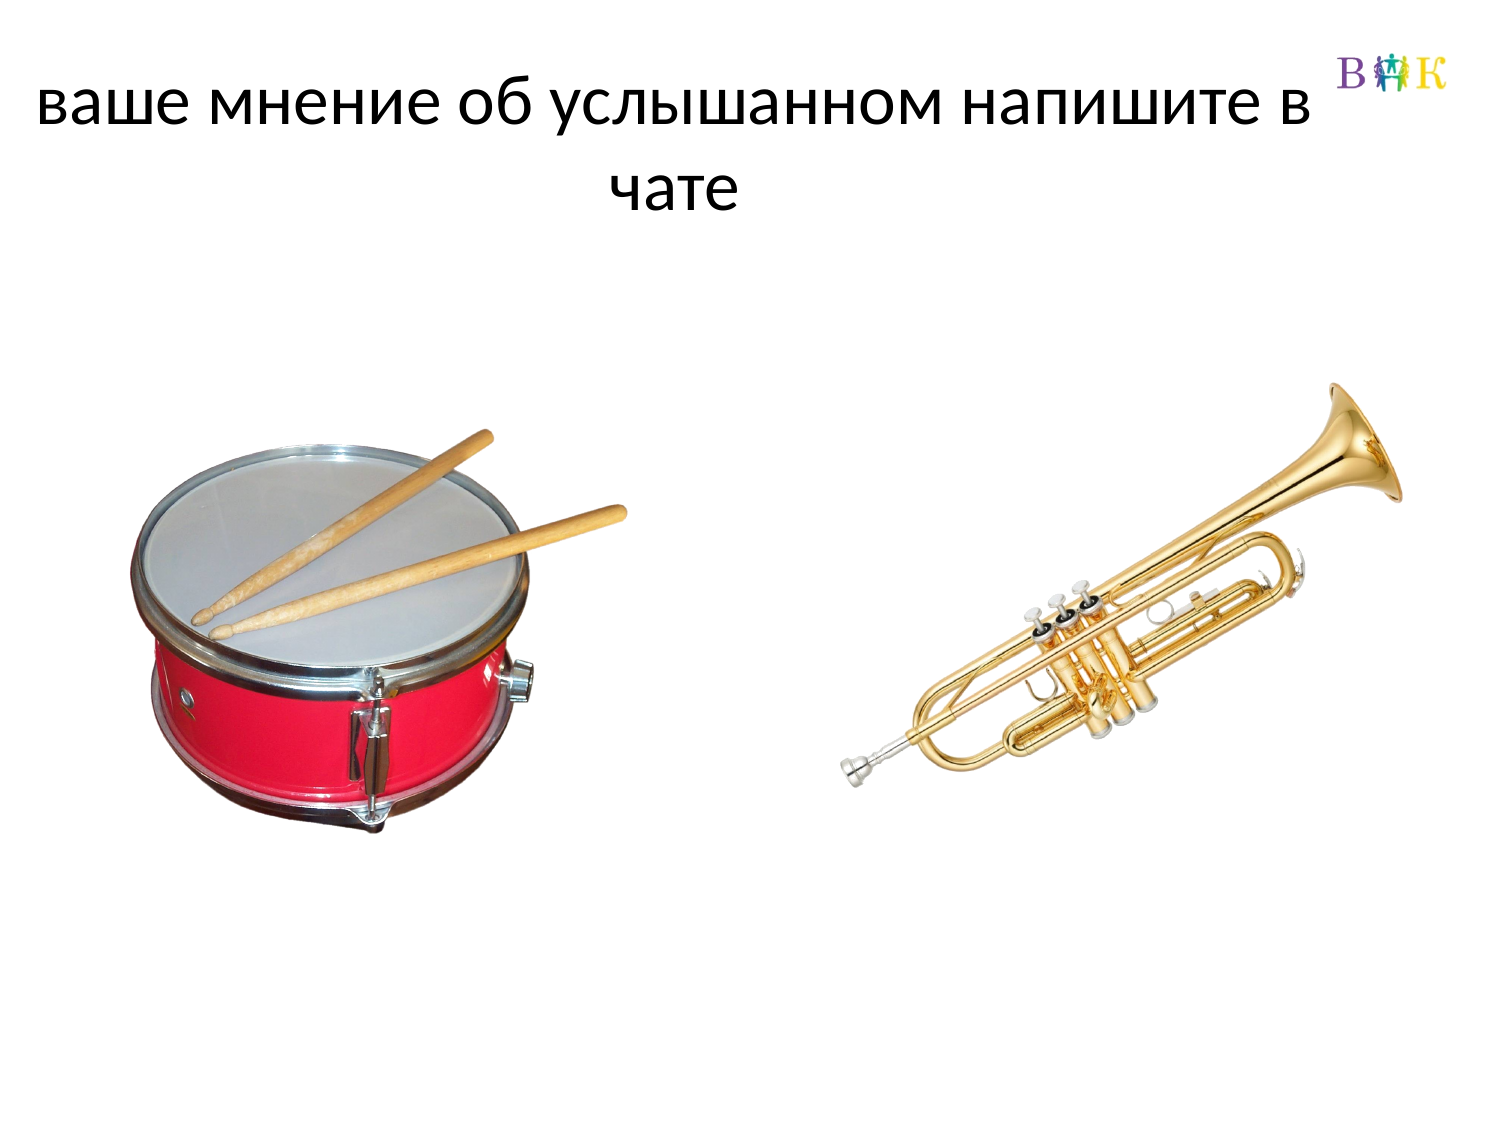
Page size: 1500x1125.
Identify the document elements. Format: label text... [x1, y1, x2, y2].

picture [831, 316, 1407, 891]
title ваше мнение об услышанном напишите в чате [0, 45, 1350, 233]
picture [116, 421, 642, 844]
picture [1328, 46, 1459, 98]
